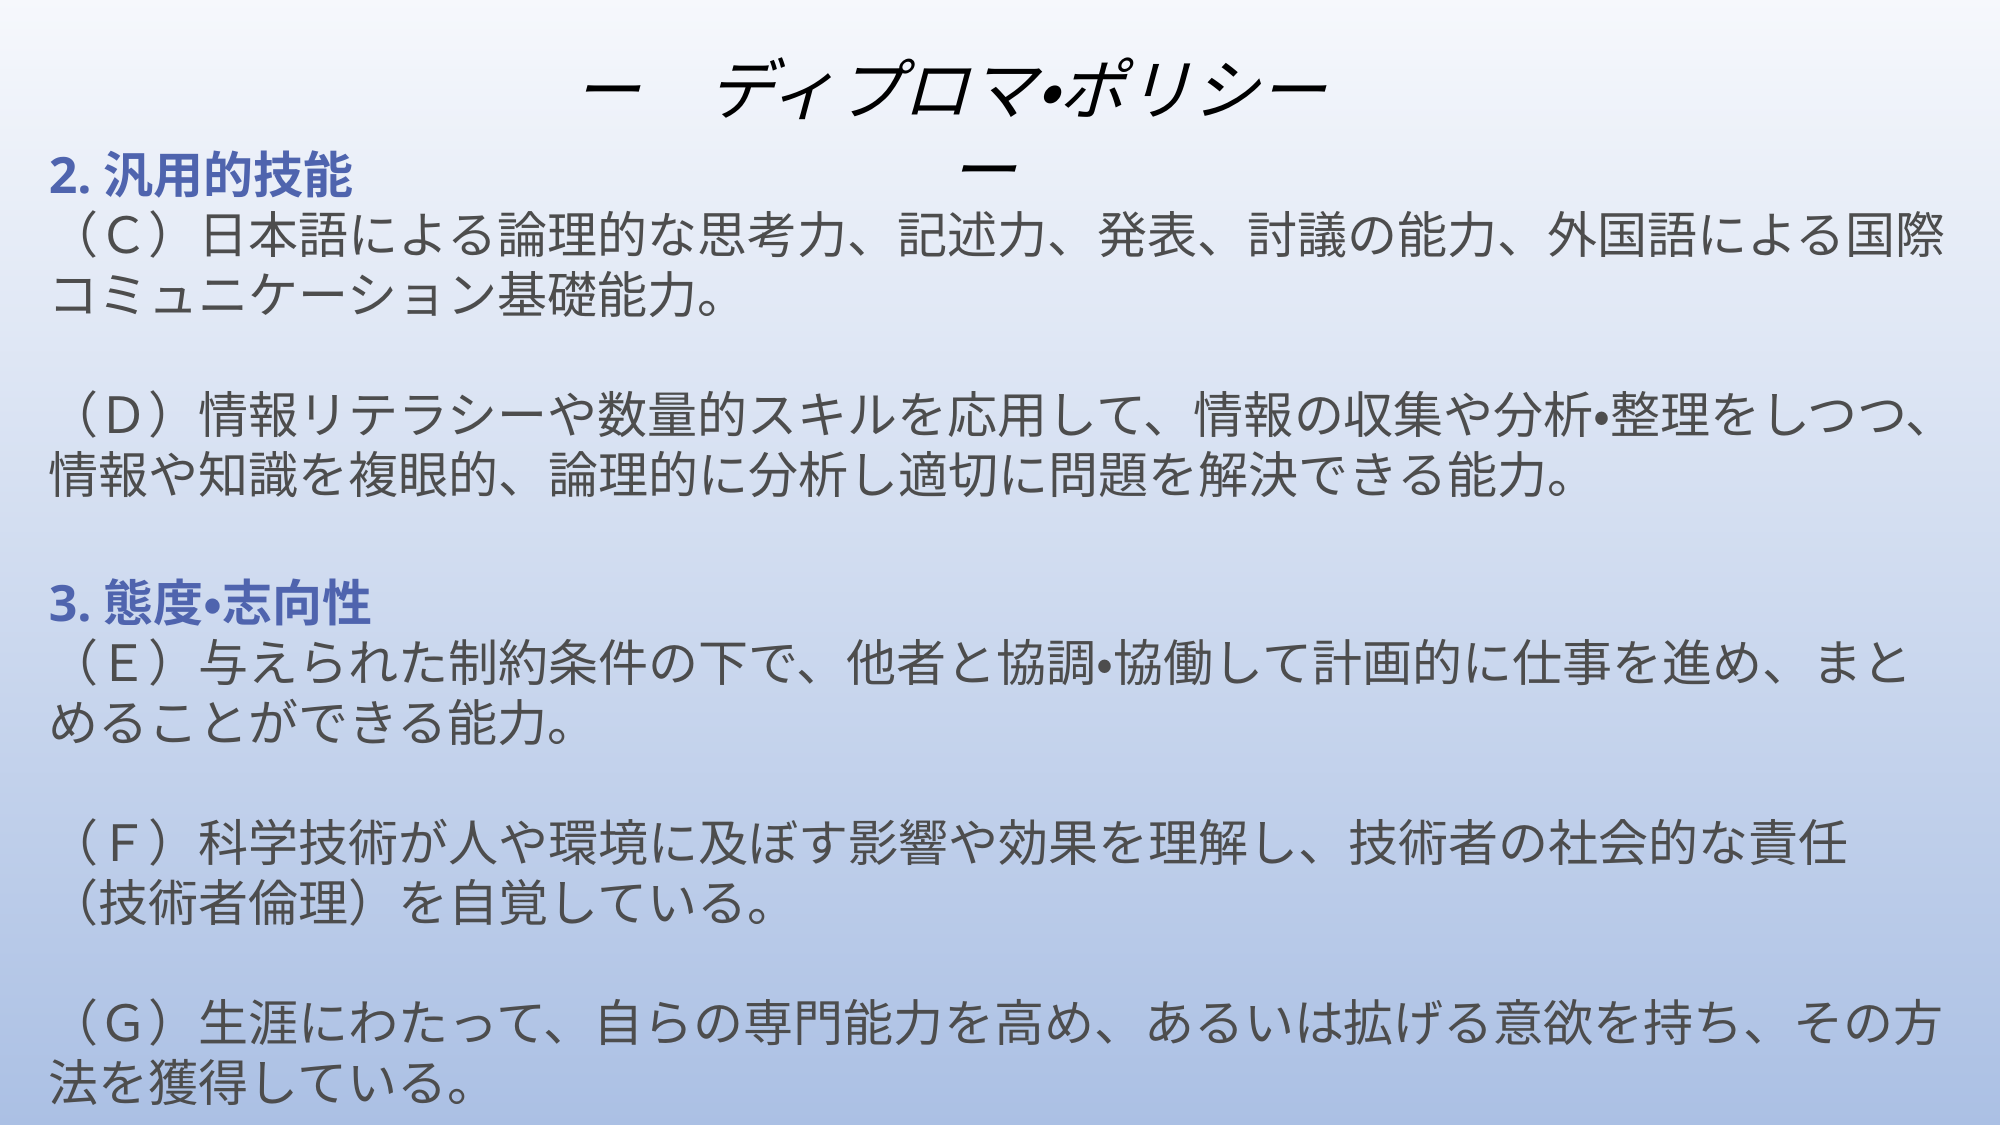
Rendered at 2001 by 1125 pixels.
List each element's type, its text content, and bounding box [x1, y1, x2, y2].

text_box 3.態度・志向性 （Ｅ）与えられた制約条件の下で、他者と協調・協働して計画的に仕事を進め、まとめることができる能力。 （Ｆ）科学技術が人や環境に及ぼす影響や効果を理解し、技術者の社会的な責任（技術者倫理）を自覚している。 （Ｇ）生涯にわたって、自らの専門能力を高め、あるいは拡げる意欲を持ち、その方法を獲得している。 [33, 564, 1961, 1120]
text_box ー ディプロマ・ポリシー ー [527, 40, 1373, 136]
text_box 2.汎用的技能 （Ｃ）日本語による論理的な思考力、記述力、発表、討議の能力、外国語による国際コミュニケーション基礎能力。 （Ｄ）情報リテラシーや数量的スキルを応用して、情報の収集や分析・整理をしつつ、情報や知識を複眼的、論理的に分析し適切に問題を解決できる能力。 [33, 136, 1961, 512]
